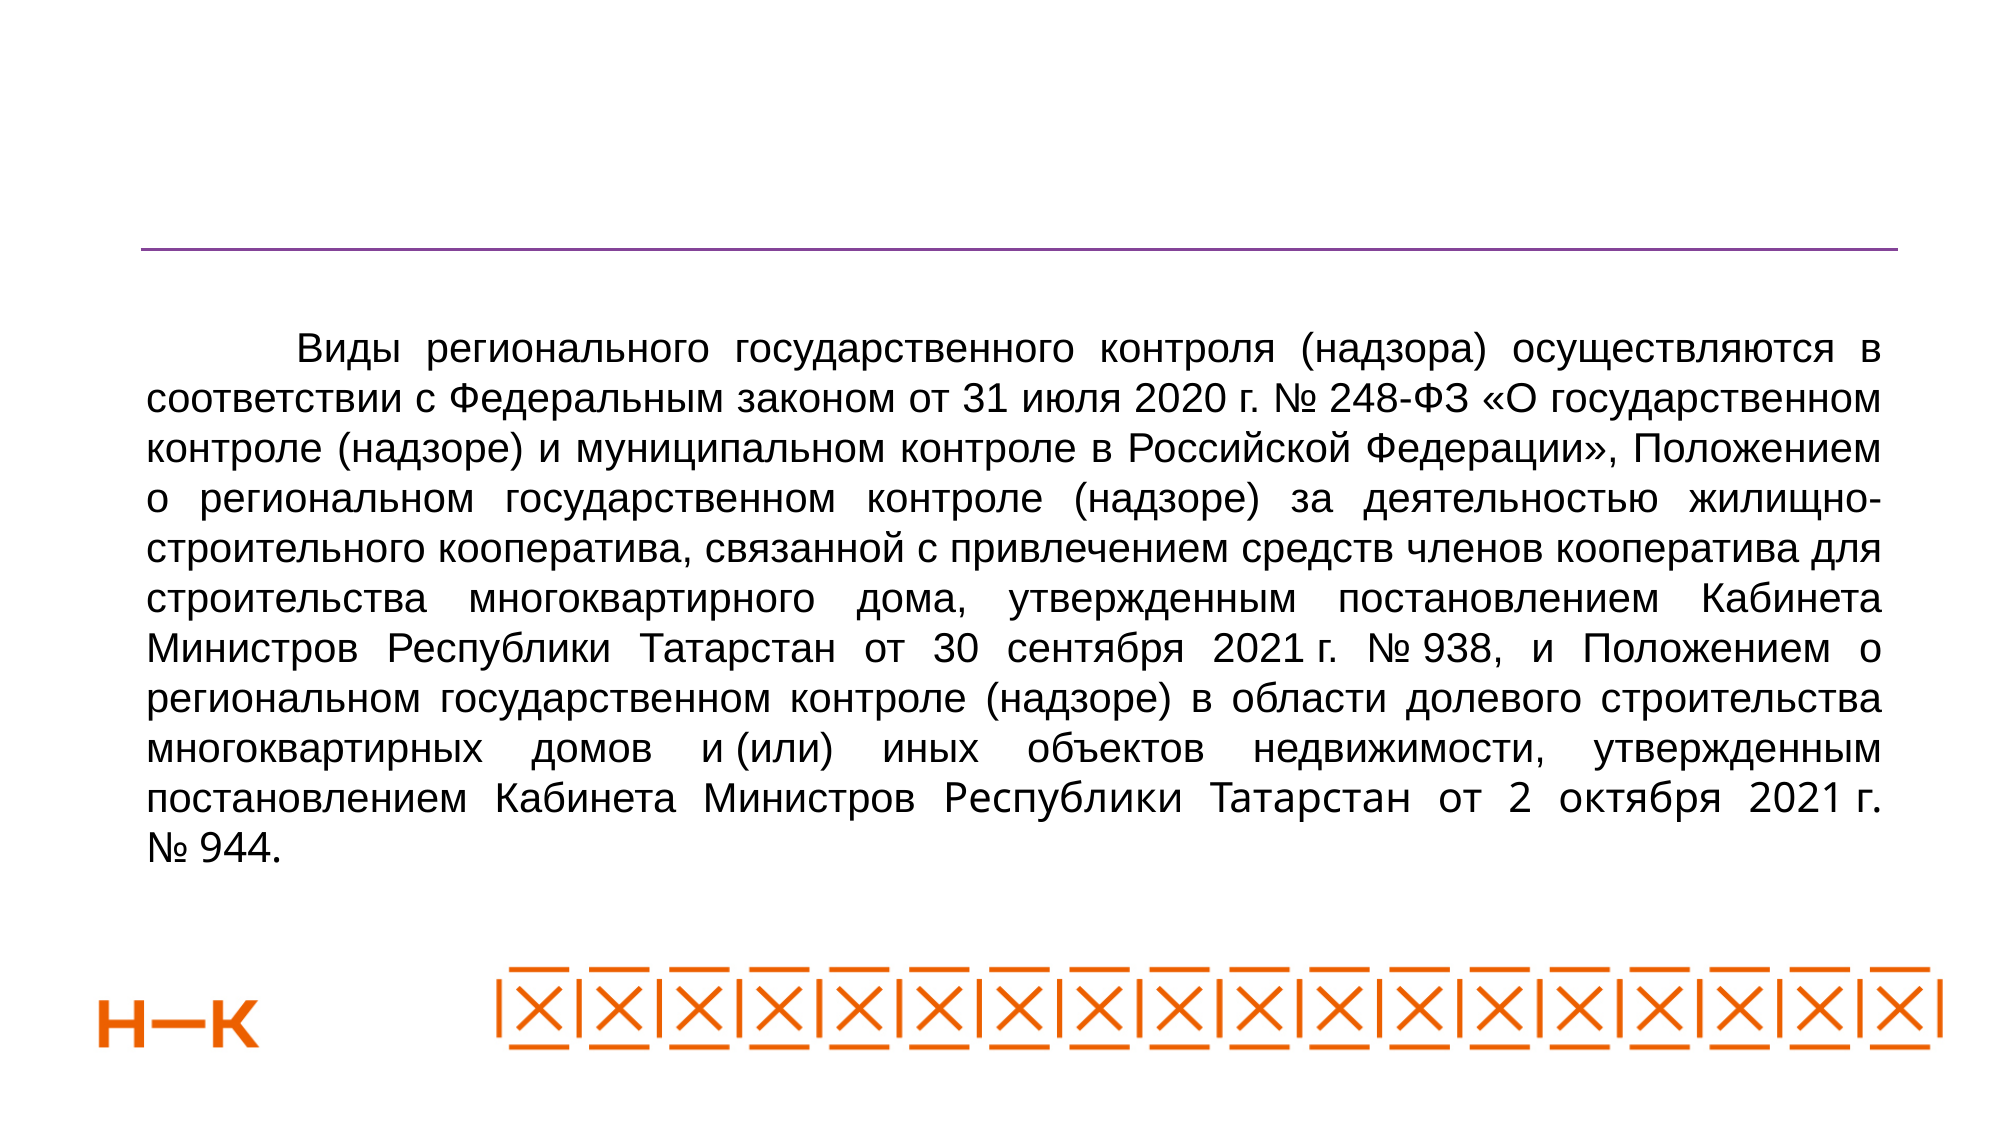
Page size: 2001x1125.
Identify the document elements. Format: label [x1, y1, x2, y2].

list [19, 37, 2000, 1125]
